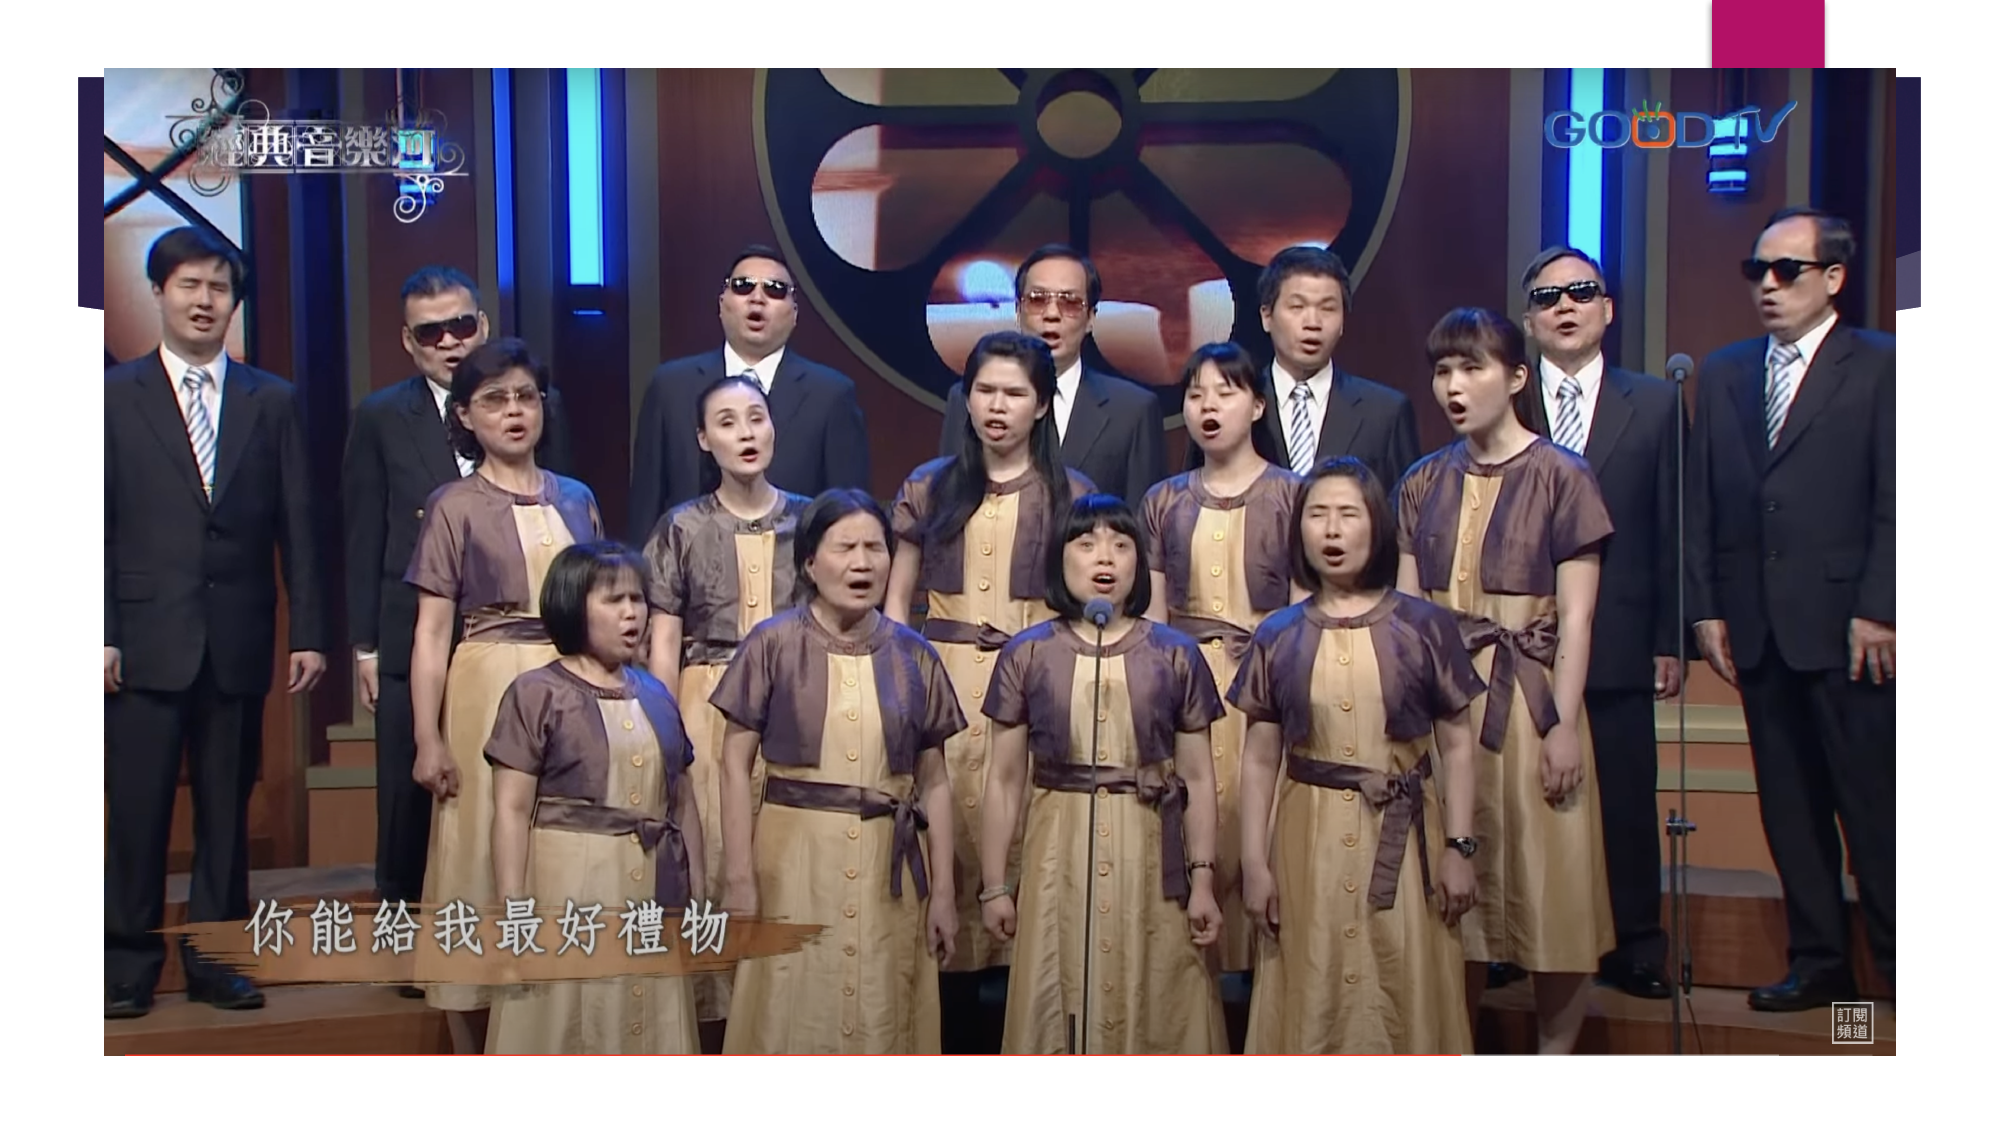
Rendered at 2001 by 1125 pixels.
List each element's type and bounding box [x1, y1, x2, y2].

list [103, 68, 1897, 1057]
